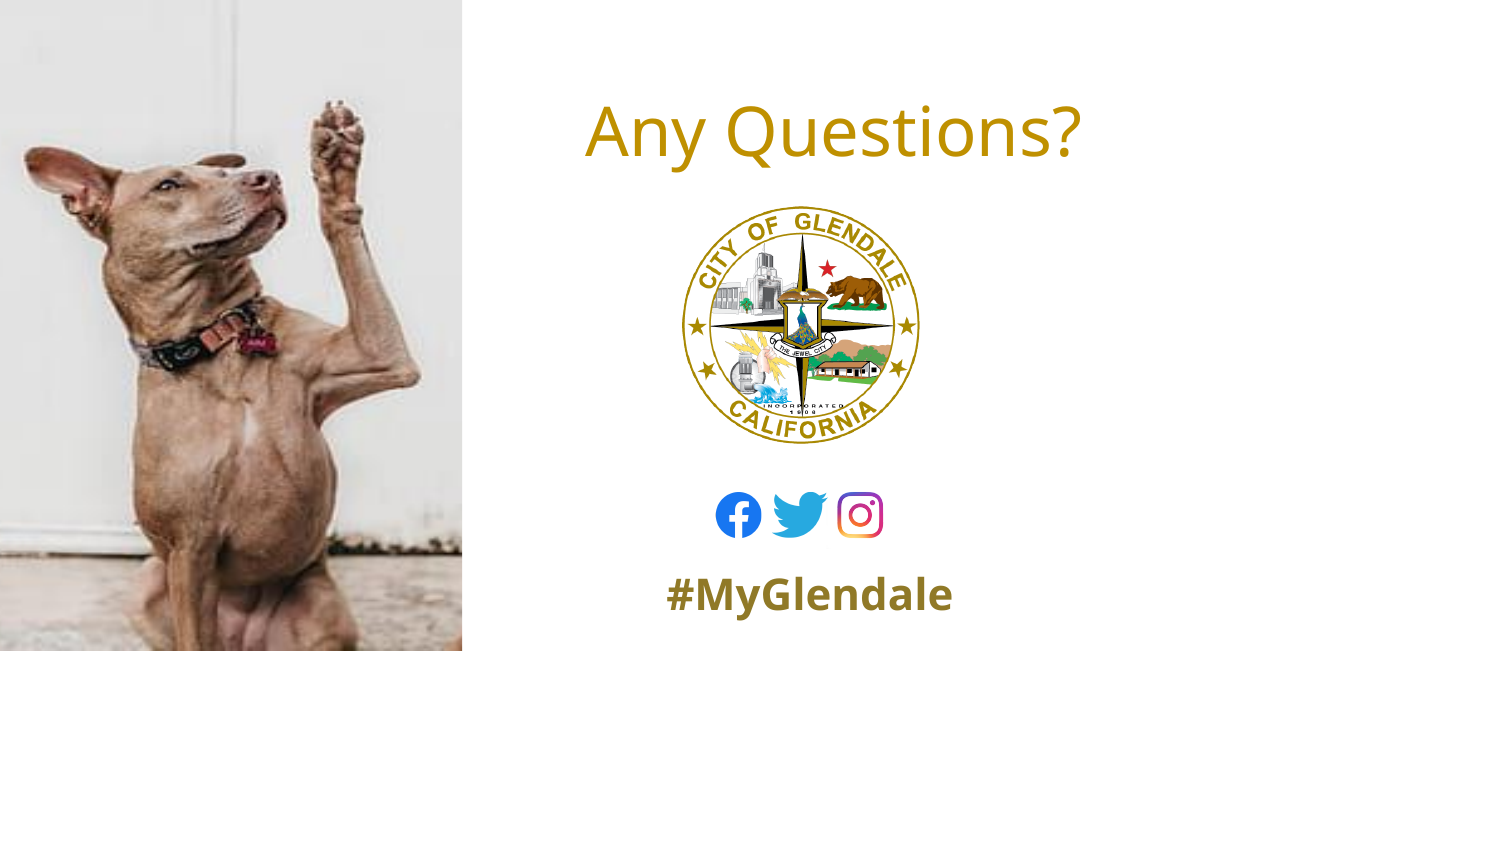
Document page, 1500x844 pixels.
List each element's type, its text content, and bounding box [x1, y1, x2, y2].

picture [682, 206, 920, 444]
text_box #MyGlendale [506, 559, 1114, 627]
picture [700, 454, 901, 576]
text_box Any Questions? [463, 12, 1094, 176]
picture [0, 0, 463, 651]
